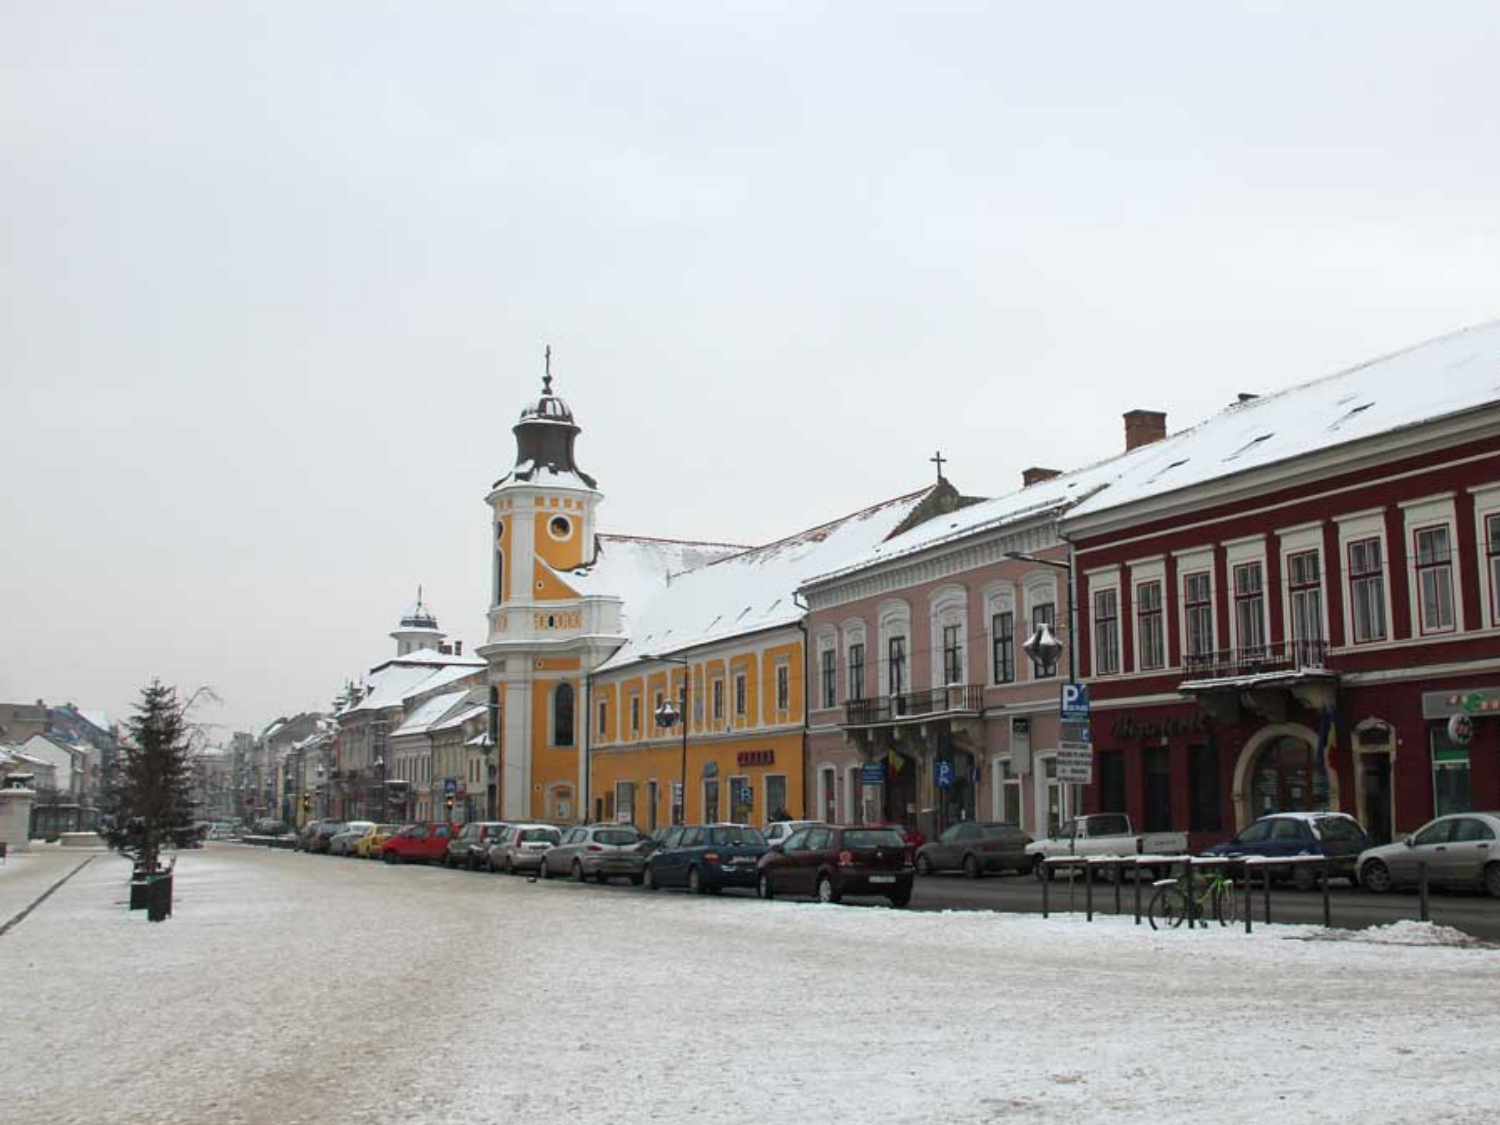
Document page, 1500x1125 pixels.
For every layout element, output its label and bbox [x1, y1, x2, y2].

list [0, 0, 1500, 1125]
